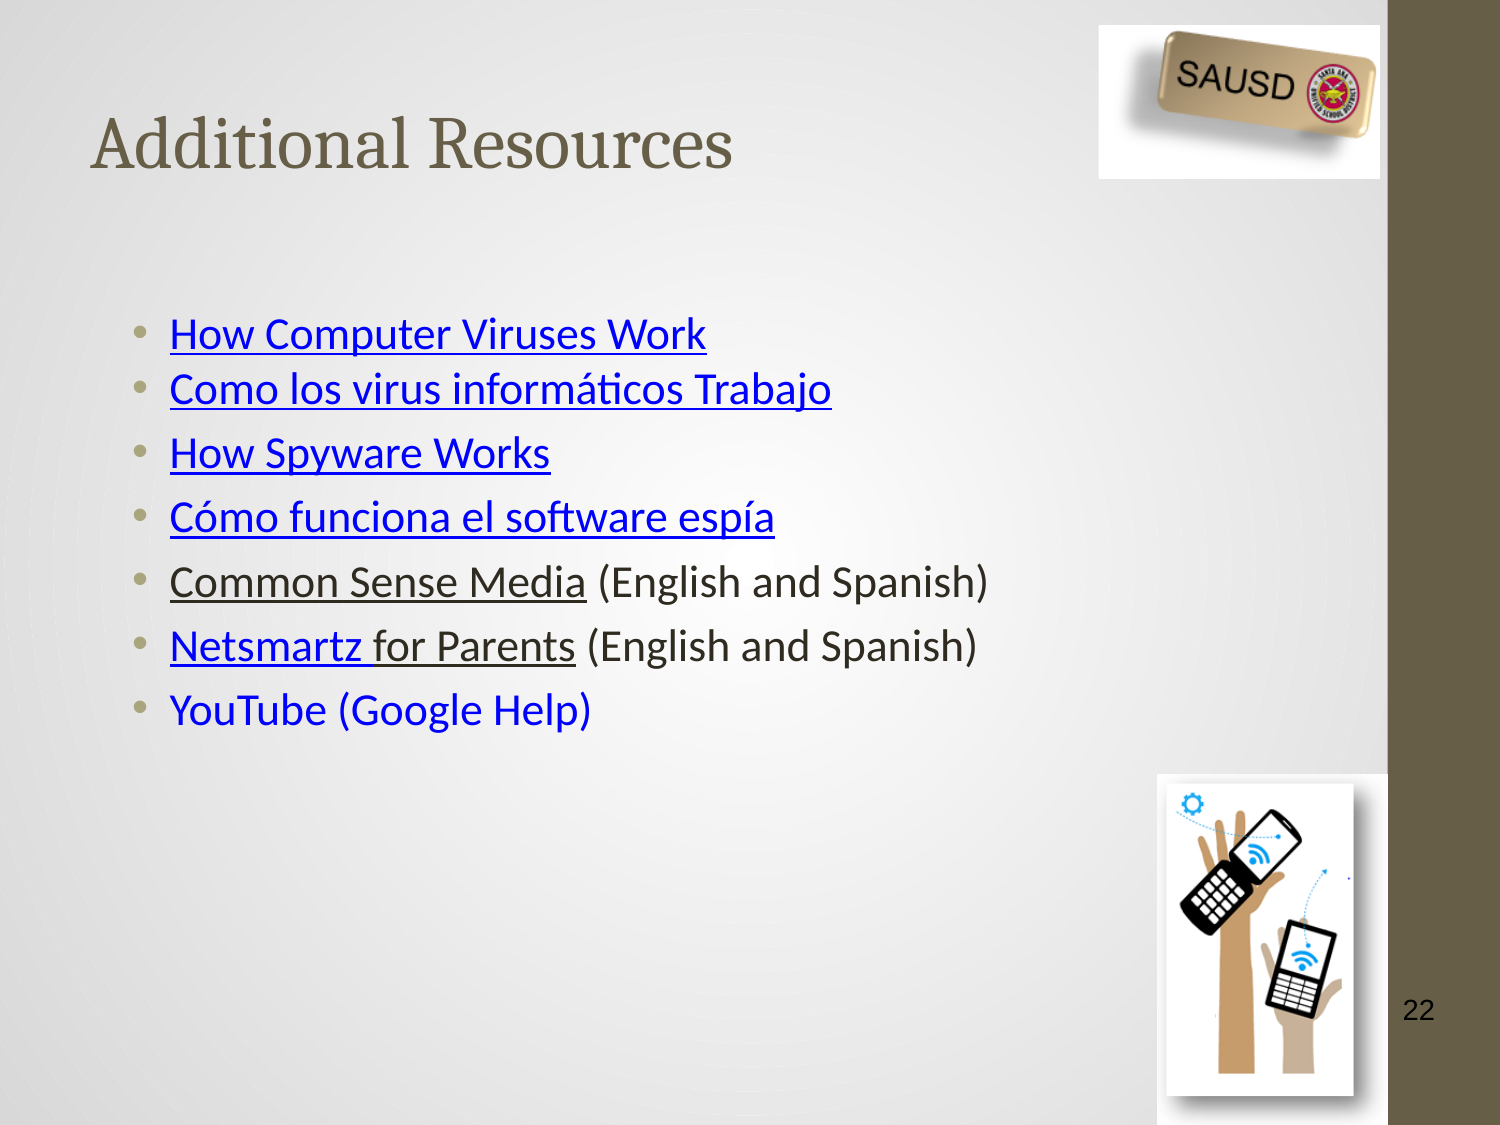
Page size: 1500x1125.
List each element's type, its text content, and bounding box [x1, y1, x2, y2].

picture [1098, 25, 1380, 179]
slide_number 22 [1397, 975, 1492, 1044]
list How Computer Viruses Work Como los virus informáticos Trabajo How Spyware Works Cómo funciona el software espía Common Sense Media (English and Spanish) Netsmartz for Parents (English and Spanish) YouTube (Google Help) [98, 296, 1104, 880]
title Additional Resources [75, 45, 1099, 233]
picture [1157, 774, 1388, 1125]
